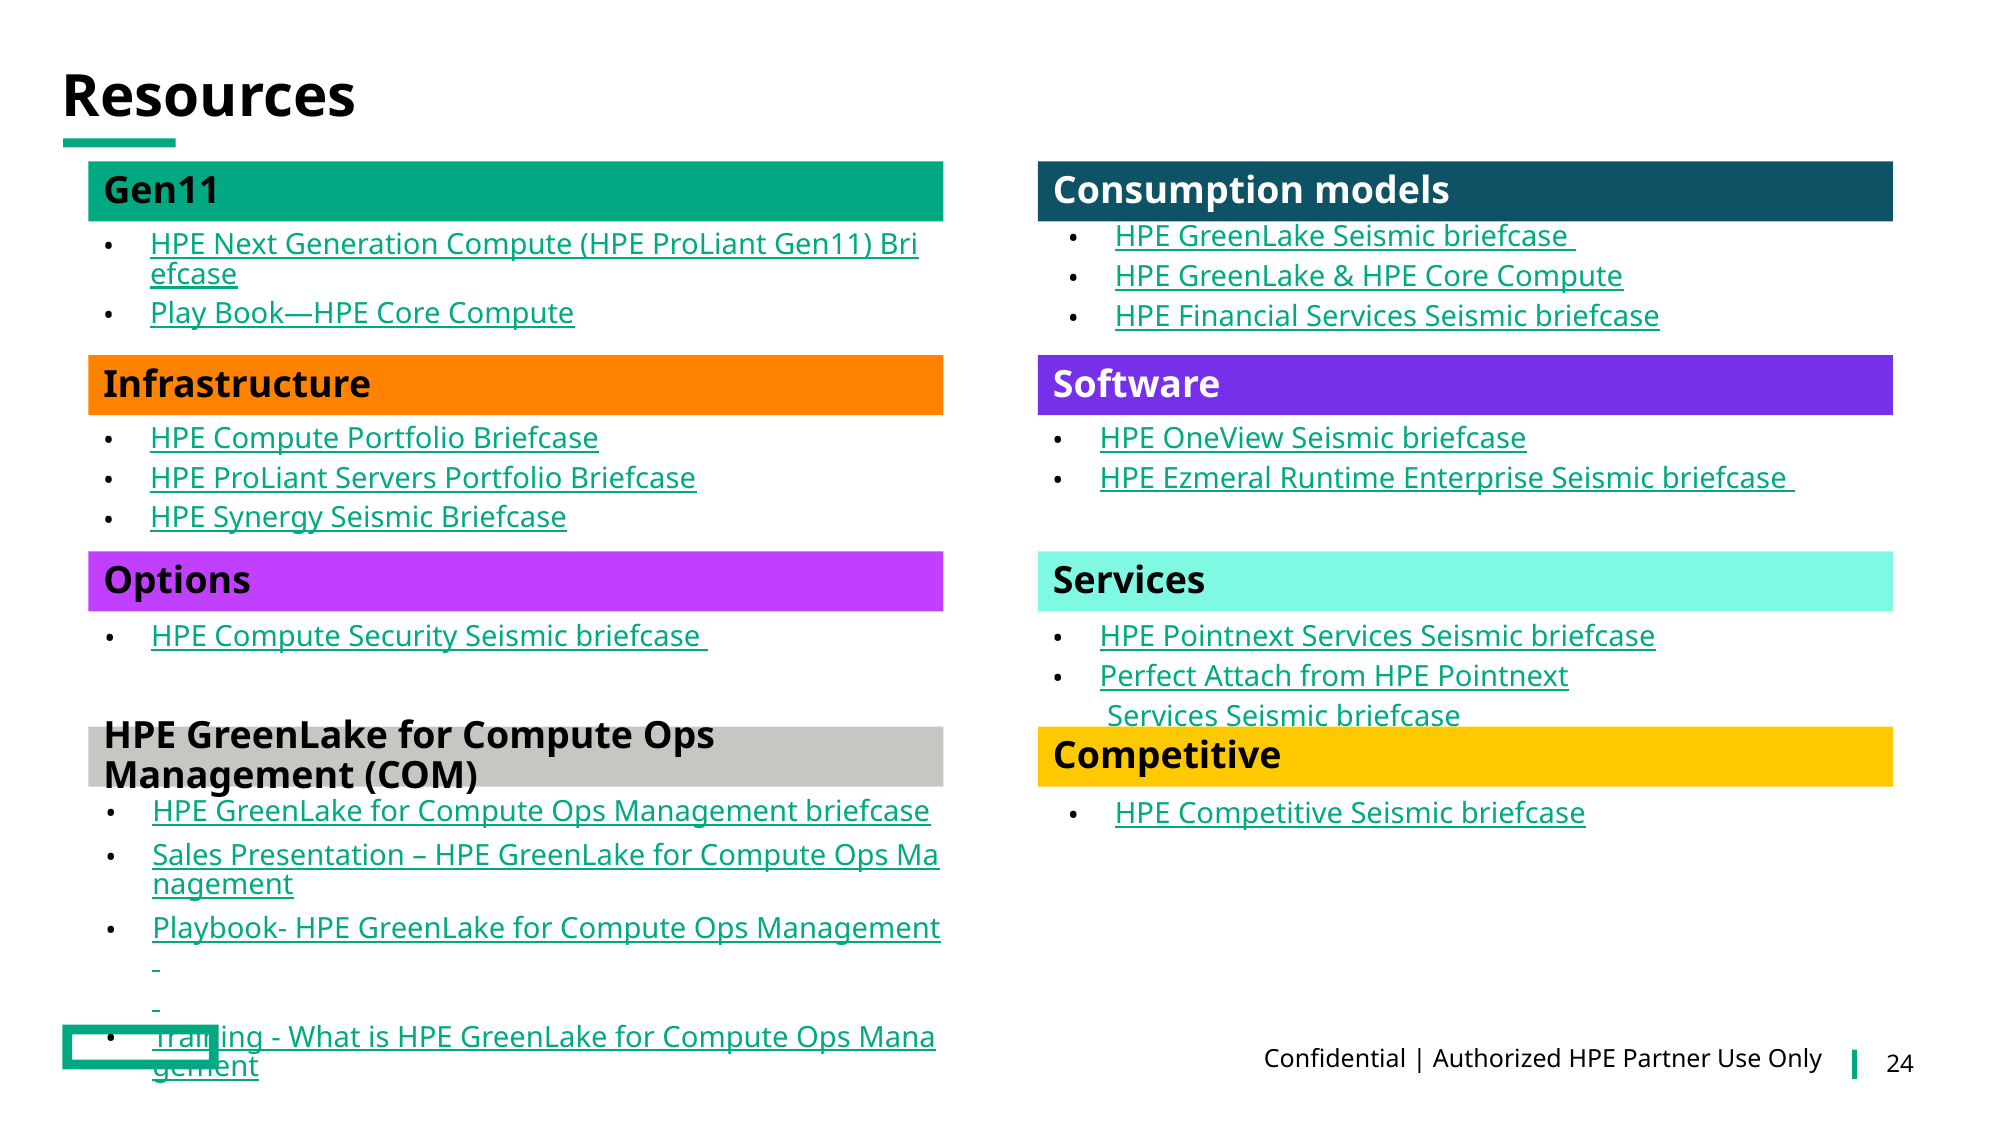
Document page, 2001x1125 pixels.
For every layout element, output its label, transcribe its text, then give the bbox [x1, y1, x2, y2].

text_box Software [1037, 354, 1894, 416]
text_box HPE Compute Portfolio Briefcase HPE ProLiant Servers Portfolio Briefcase HPE Synergy Seismic Briefcase [88, 411, 941, 546]
text_box Services [1037, 550, 1894, 612]
text_box Gen11 [87, 160, 944, 222]
text_box HPE Pointnext Services Seismic briefcase Perfect Attach from HPE Pointnext Services Seismic briefcase [1037, 610, 1890, 726]
text_box HPE Competitive Seismic briefcase [1037, 764, 1891, 846]
text_box Competitive [1037, 726, 1894, 788]
text_box HPE GreenLake for Compute Ops Management briefcase Sales Presentation – HPE GreenLake for Compute Ops Management Playbook- HPE GreenLake for Compute Ops Management Training - What is HPE GreenLake for Compute Ops Management [90, 785, 957, 1085]
text_box HPE Next Generation Compute (HPE ProLiant Gen11) Briefcase Play Book—HPE Core Compute [88, 218, 941, 348]
text_box HPE OneView Seismic briefcase HPE Ezmeral Runtime Enterprise Seismic briefcase [1037, 411, 1890, 507]
title Resources [42, 60, 1938, 135]
text_box HPE Compute Security Seismic briefcase [73, 587, 941, 753]
text_box Infrastructure [87, 354, 944, 416]
picture [1852, 1043, 1857, 1079]
text_box Options [87, 550, 944, 612]
text_box HPE GreenLake for Compute Ops Management (COM) [87, 726, 944, 788]
slide_number 24 [1837, 1033, 1950, 1094]
footer Confidential | Authorized HPE Partner Use Only [957, 1005, 1838, 1073]
text_box HPE GreenLake Seismic briefcase HPE GreenLake & HPE Core Compute HPE Financial Services Seismic briefcase [1037, 222, 1875, 337]
text_box Consumption models [1037, 160, 1894, 222]
